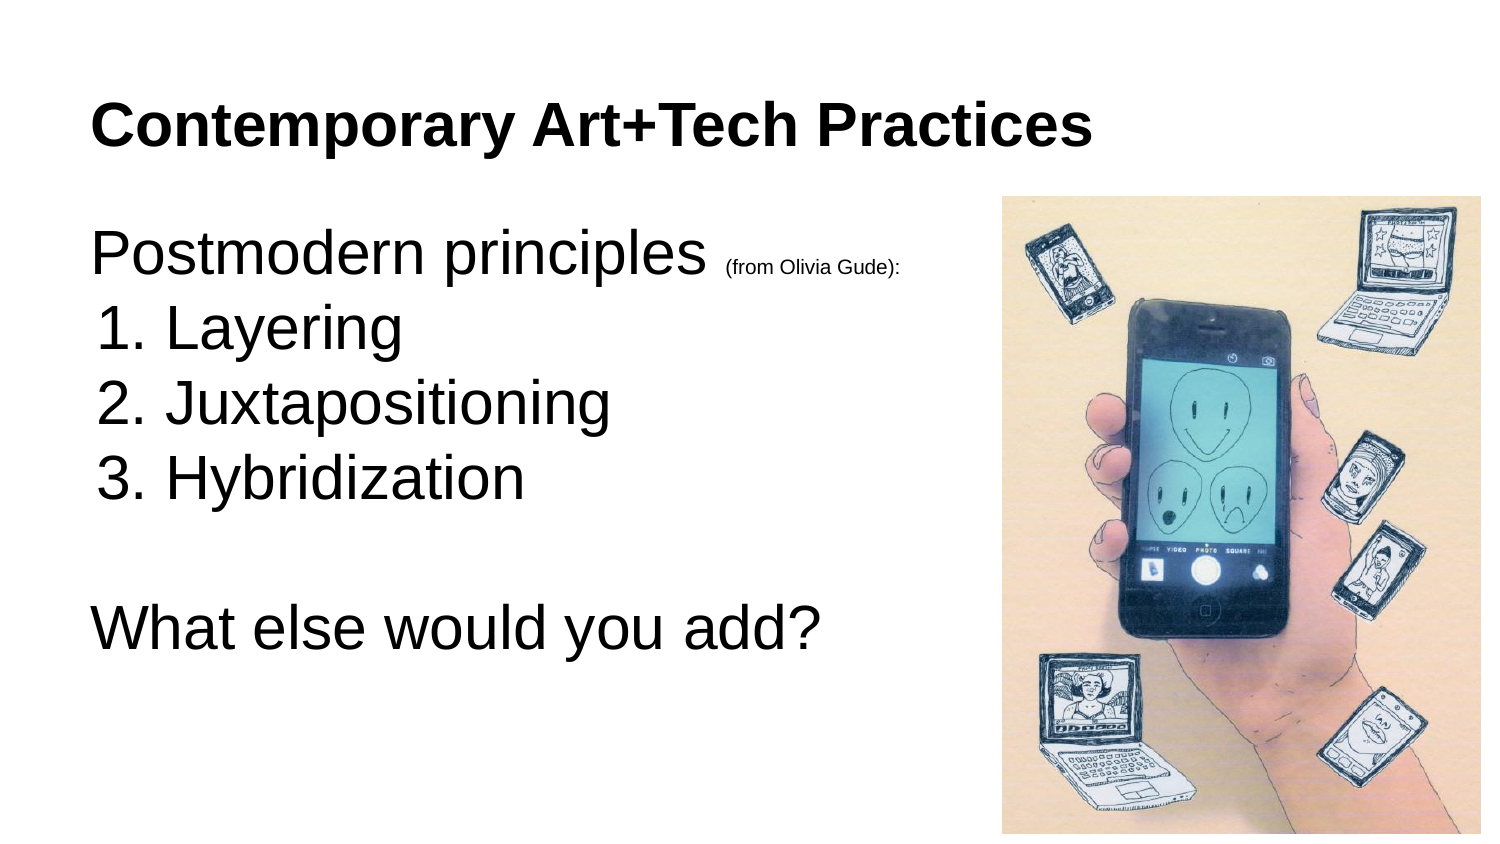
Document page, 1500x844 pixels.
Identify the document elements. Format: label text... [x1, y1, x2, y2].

picture [1001, 196, 1482, 835]
list Postmodern principles (from Olivia Gude): Layering Juxtapositioning Hybridization What else would you add? [75, 196, 1000, 808]
title Contemporary Art+Tech Practices [75, 33, 1425, 175]
